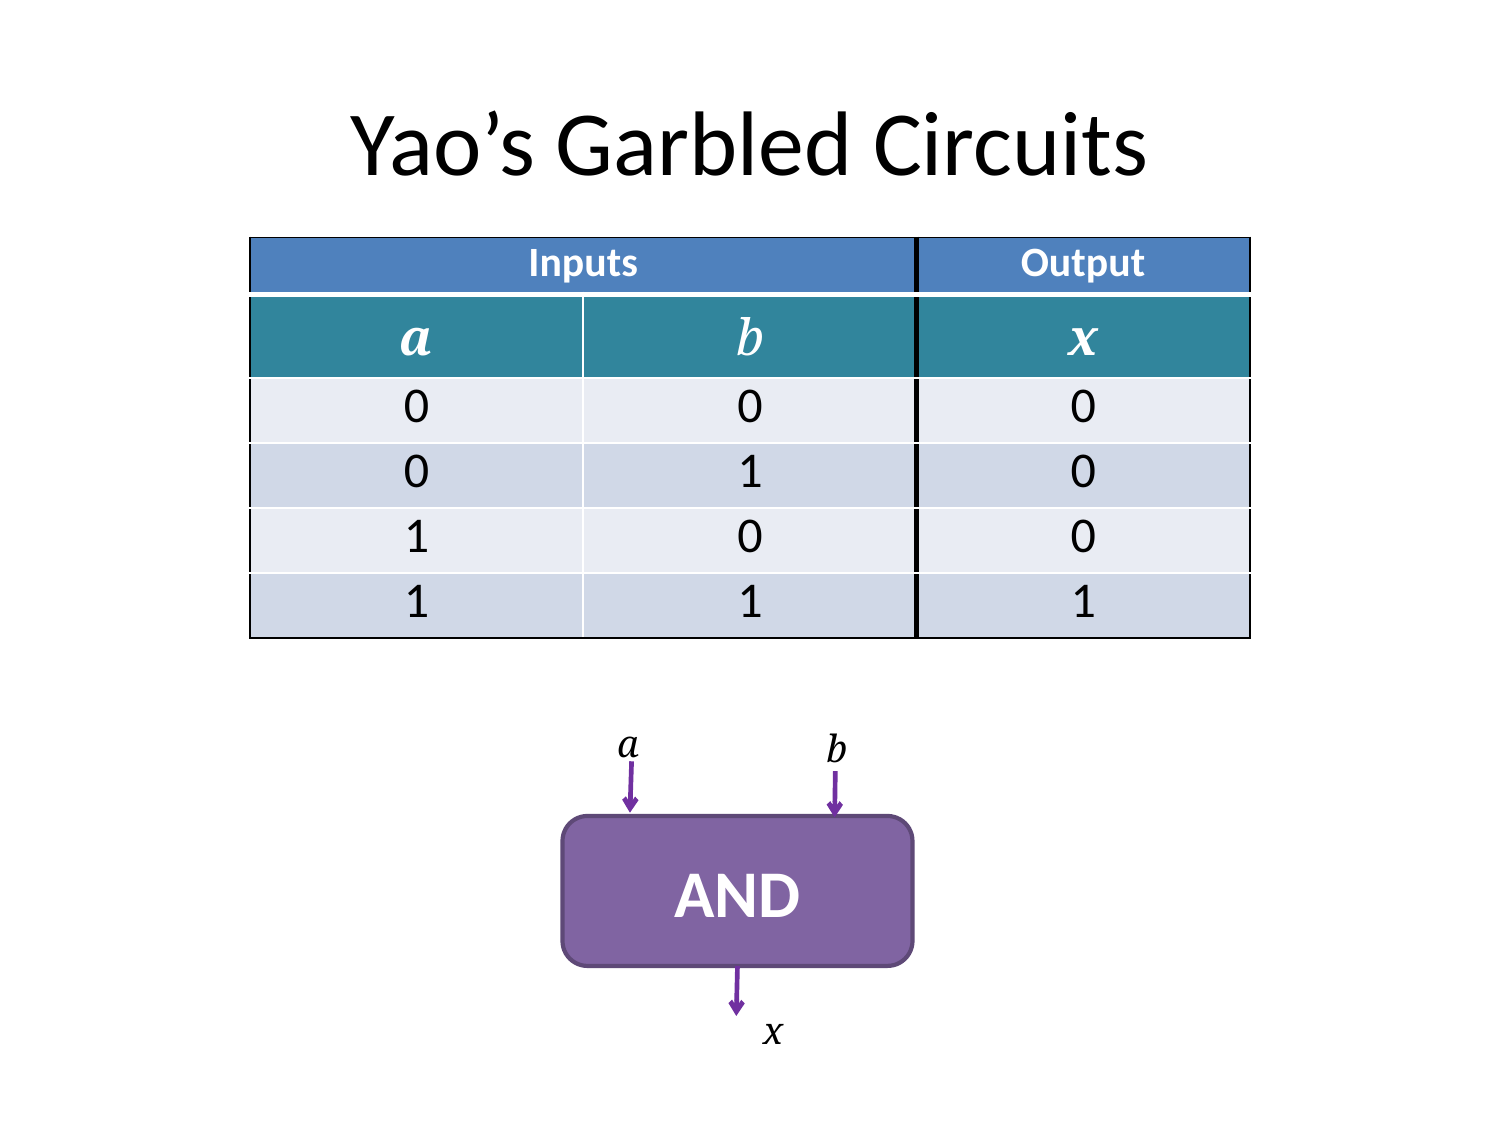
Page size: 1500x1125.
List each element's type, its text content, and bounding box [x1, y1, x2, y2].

table_cell b [584, 297, 914, 377]
table_cell 0 [584, 509, 914, 572]
table_cell 0 [919, 444, 1249, 507]
table_header Output [919, 238, 1249, 292]
table_cell 0 [584, 379, 914, 442]
table_cell 1 [584, 574, 914, 637]
text_box b [811, 717, 863, 778]
text_box AND [560, 813, 915, 969]
table_cell x [919, 297, 1249, 377]
title Yao’s Garbled Circuits [75, 45, 1425, 233]
table_cell 1 [919, 574, 1249, 637]
table_cell 0 [919, 509, 1249, 572]
table_cell a [251, 297, 582, 377]
text_box x [748, 999, 799, 1059]
table_cell 1 [251, 509, 582, 572]
table_header Inputs [251, 238, 914, 292]
table_cell 0 [919, 379, 1249, 442]
text_box a [602, 712, 654, 773]
table_cell 0 [251, 444, 582, 507]
table_cell 1 [251, 574, 582, 637]
table_cell 1 [584, 444, 914, 507]
table_cell 0 [251, 379, 582, 442]
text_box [604, 785, 657, 789]
